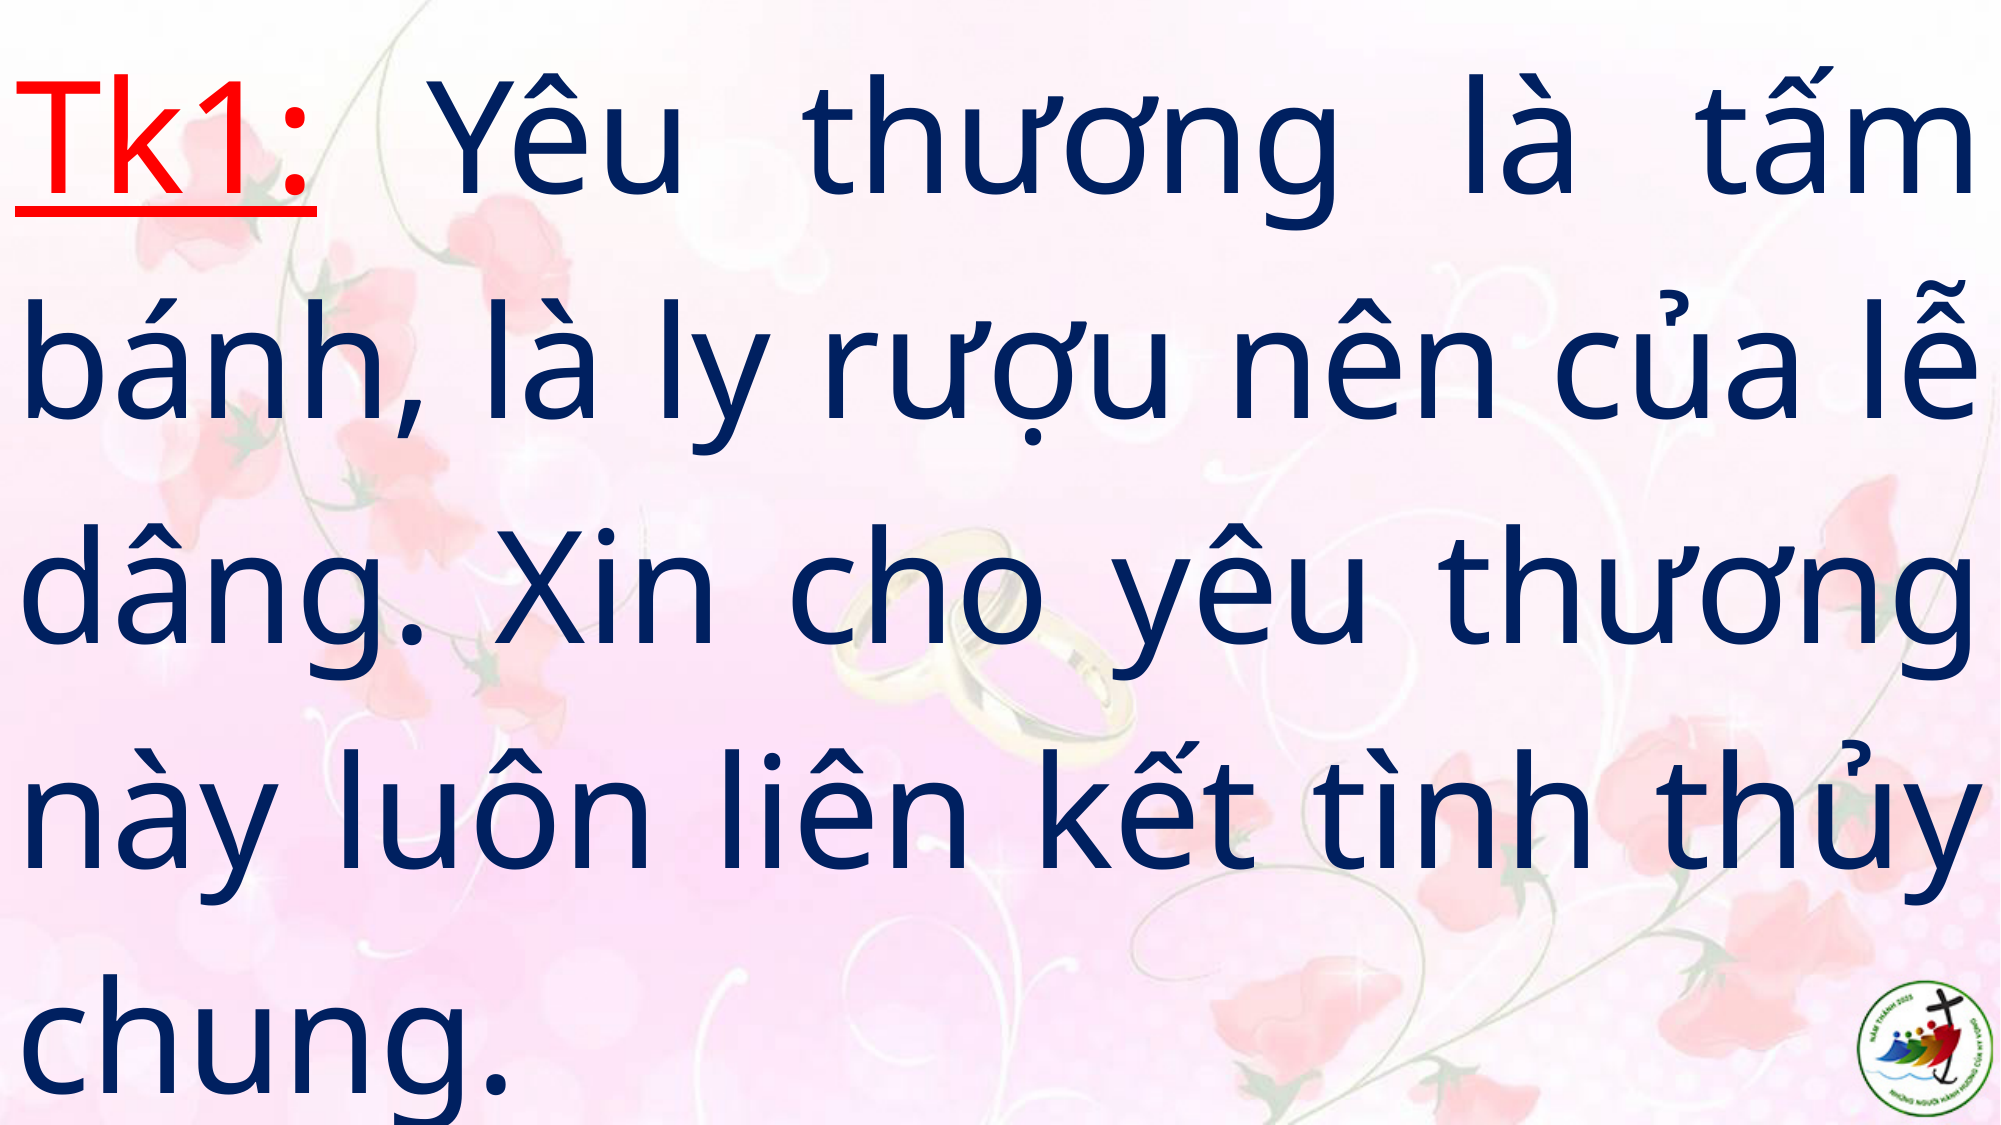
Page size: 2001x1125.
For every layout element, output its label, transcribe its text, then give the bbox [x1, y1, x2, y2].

title Tk1: Yêu thương là tấm bánh, là ly rượu nên của lễ dâng. Xin cho yêu thương này luôn liên kết tình thủy chung. [0, 0, 2000, 1125]
